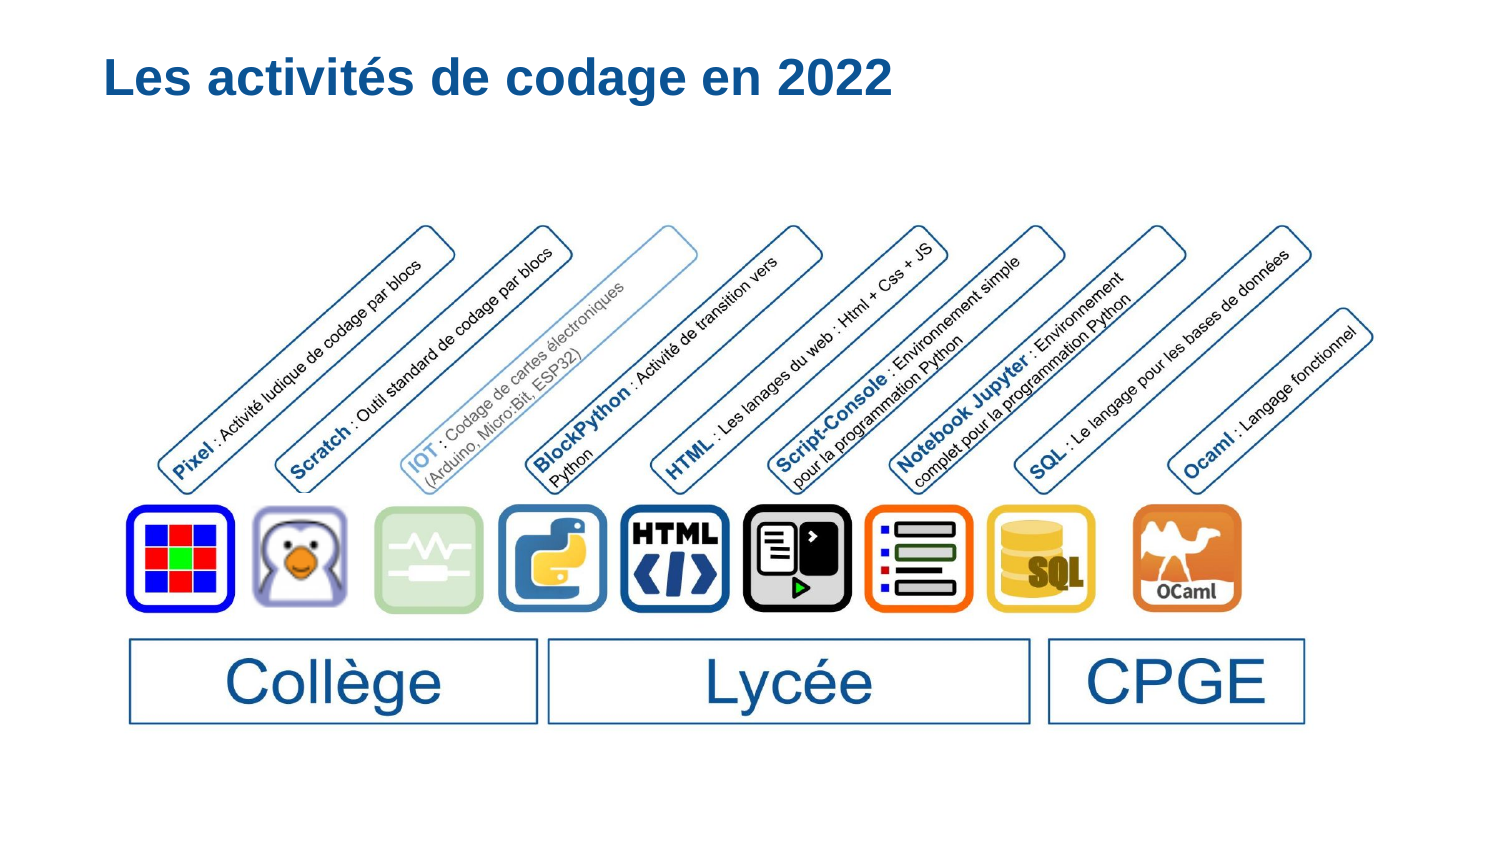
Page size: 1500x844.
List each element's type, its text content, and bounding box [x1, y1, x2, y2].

picture [104, 196, 1383, 755]
text_box Les activités de codage en 2022 [88, 27, 1487, 121]
